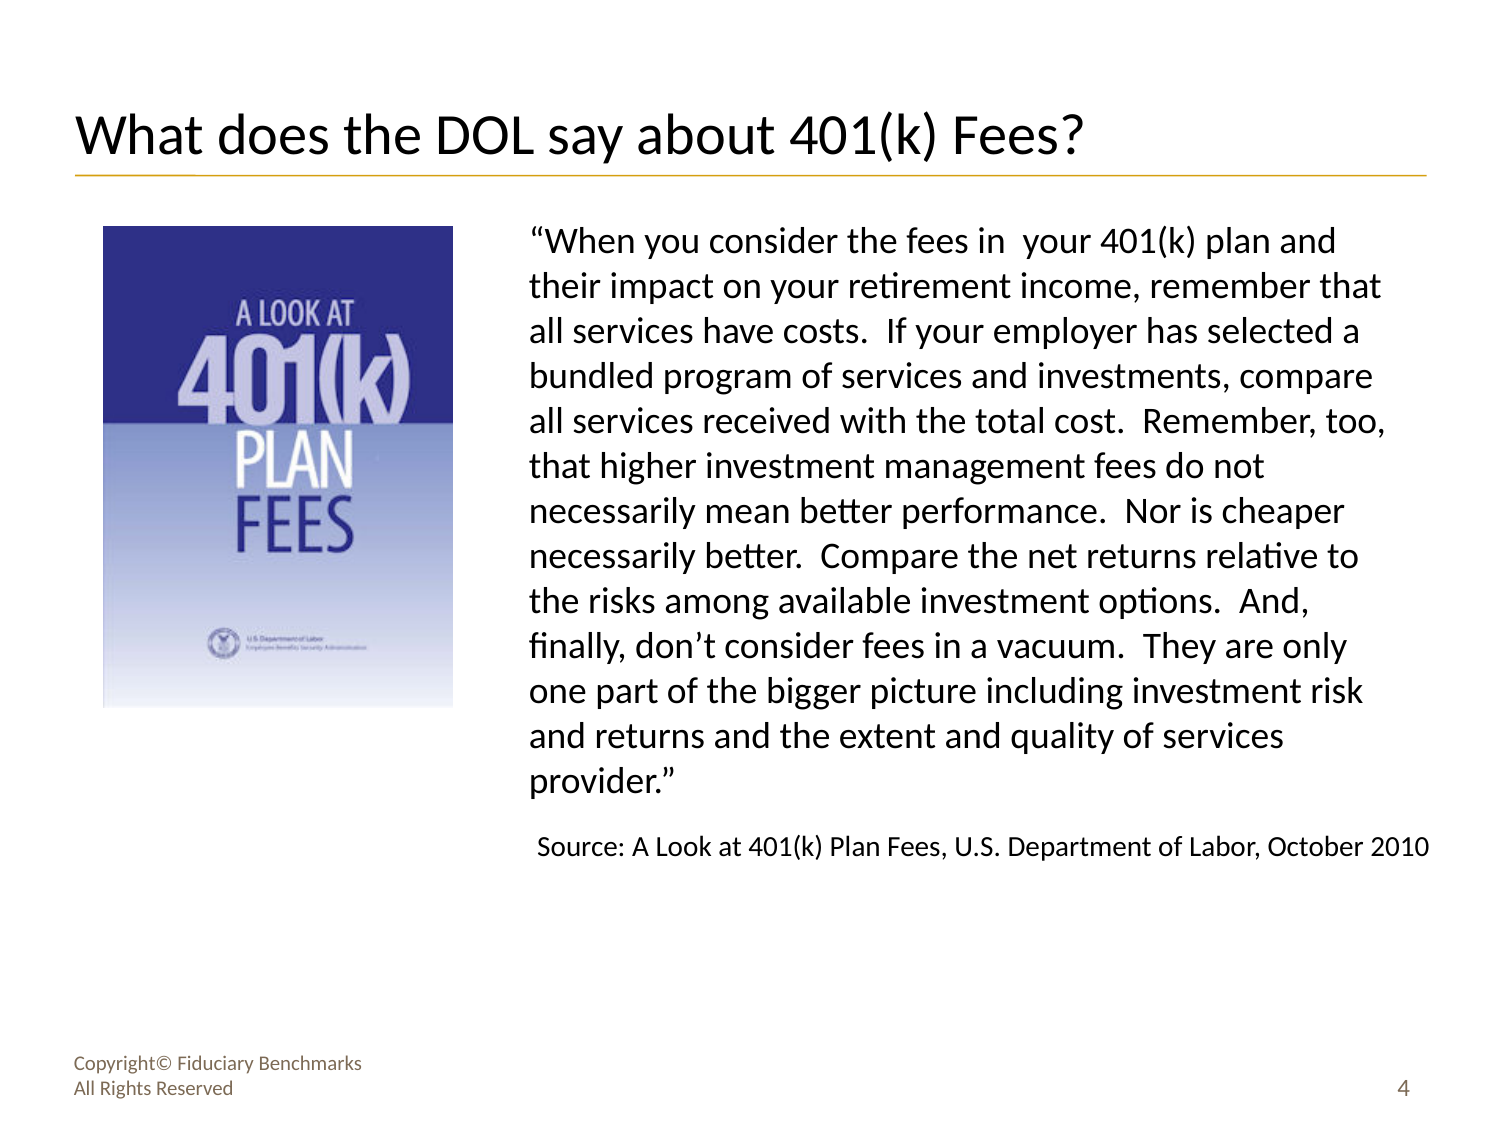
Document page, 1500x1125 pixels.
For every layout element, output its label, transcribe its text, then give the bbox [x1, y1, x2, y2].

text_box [513, 208, 1455, 871]
slide_number 3 [1204, 1060, 1426, 1110]
picture [103, 226, 453, 709]
text_box What does the DOL say about 401(k) Fees? [60, 88, 1277, 176]
